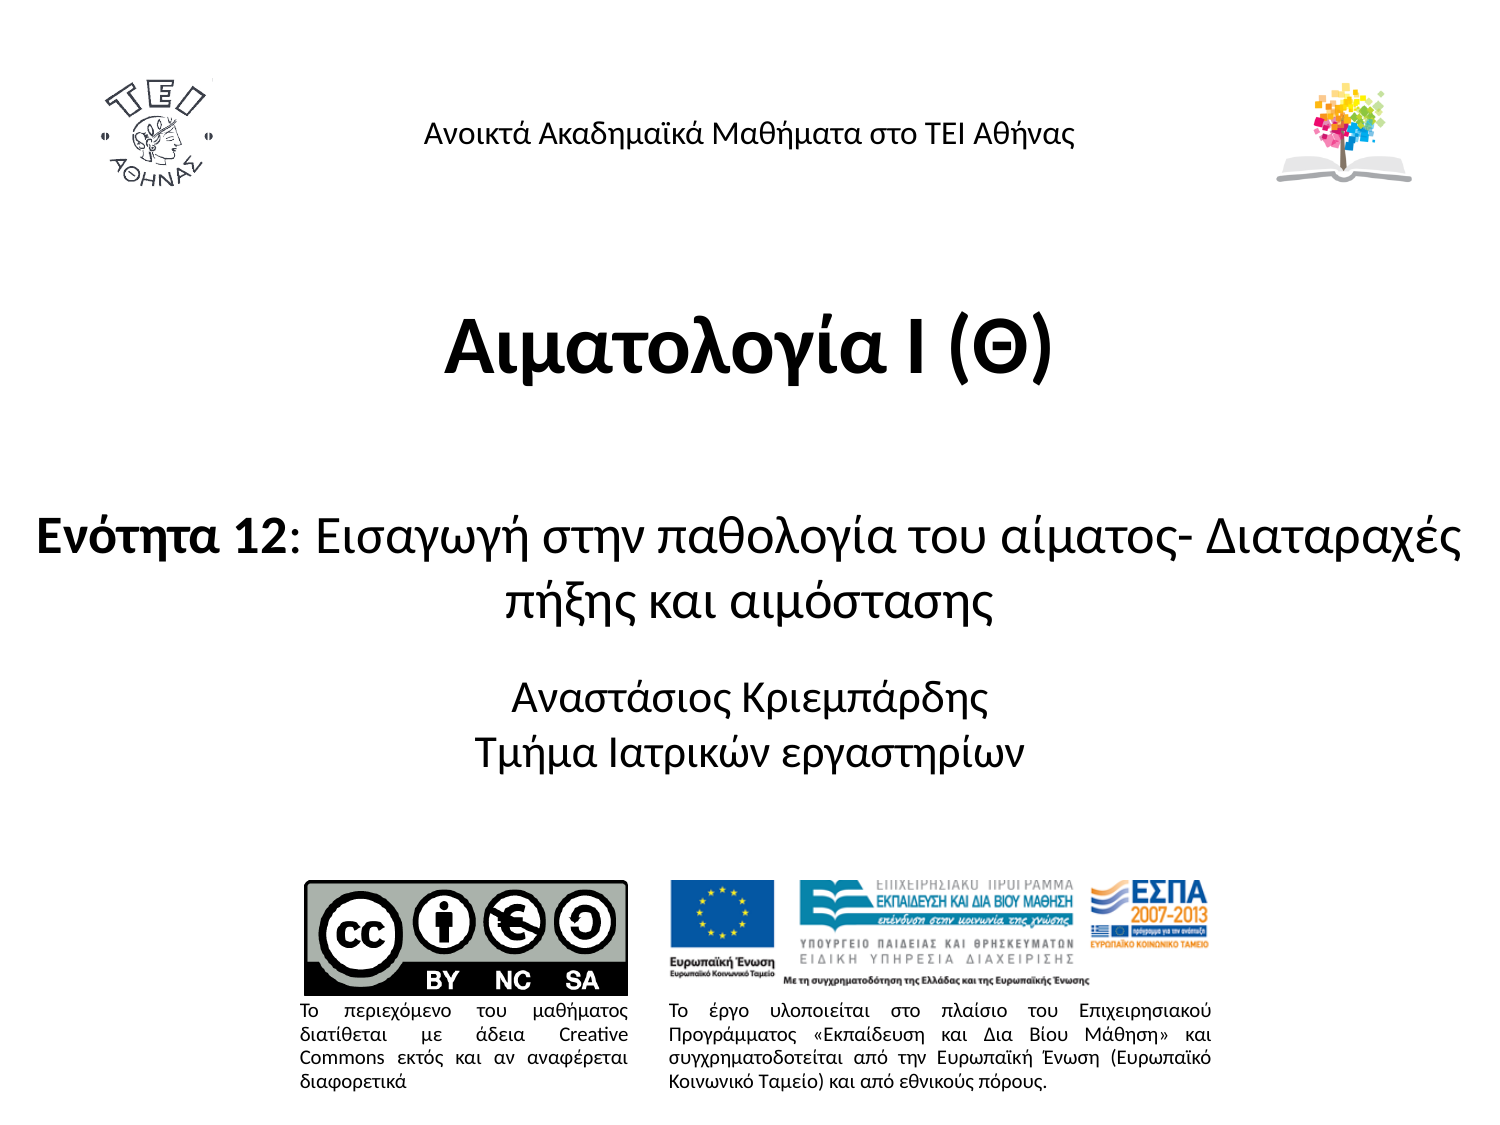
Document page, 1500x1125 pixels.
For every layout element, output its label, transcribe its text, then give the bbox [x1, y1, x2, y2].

table_header Το έργο υλοποιείται στο πλαίσιο του Επιχειρησιακού Προγράμματος «Εκπαίδευση και Δια Βίου Μάθηση» και συγχρηματοδοτείται από την Ευρωπαϊκή Ένωση (Ευρωπαϊκό Κοινωνικό Ταμείο) και από εθνικούς πόρους. [640, 999, 1223, 1125]
picture [303, 880, 628, 996]
table_header Το περιεχόμενο του μαθήματος διατίθεται με άδεια Creative Commons εκτός και αν αναφέρεται διαφορετικά [289, 999, 640, 1125]
title Αιματολογία Ι (Θ) [0, 219, 1500, 461]
picture [100, 77, 213, 193]
subtitle Ενότητα 12: Εισαγωγή στην παθολογία του αίματος- Διαταραχές πήξης και αιμόστασης Αναστάσιος Κριεμπάρδης Τμήμα Ιατρικών εργαστηρίων [0, 491, 1500, 835]
picture [1273, 77, 1414, 185]
picture [663, 880, 1214, 996]
text_box Ανοικτά Ακαδημαϊκά Μαθήματα στο ΤΕΙ Αθήνας [217, 103, 1268, 159]
